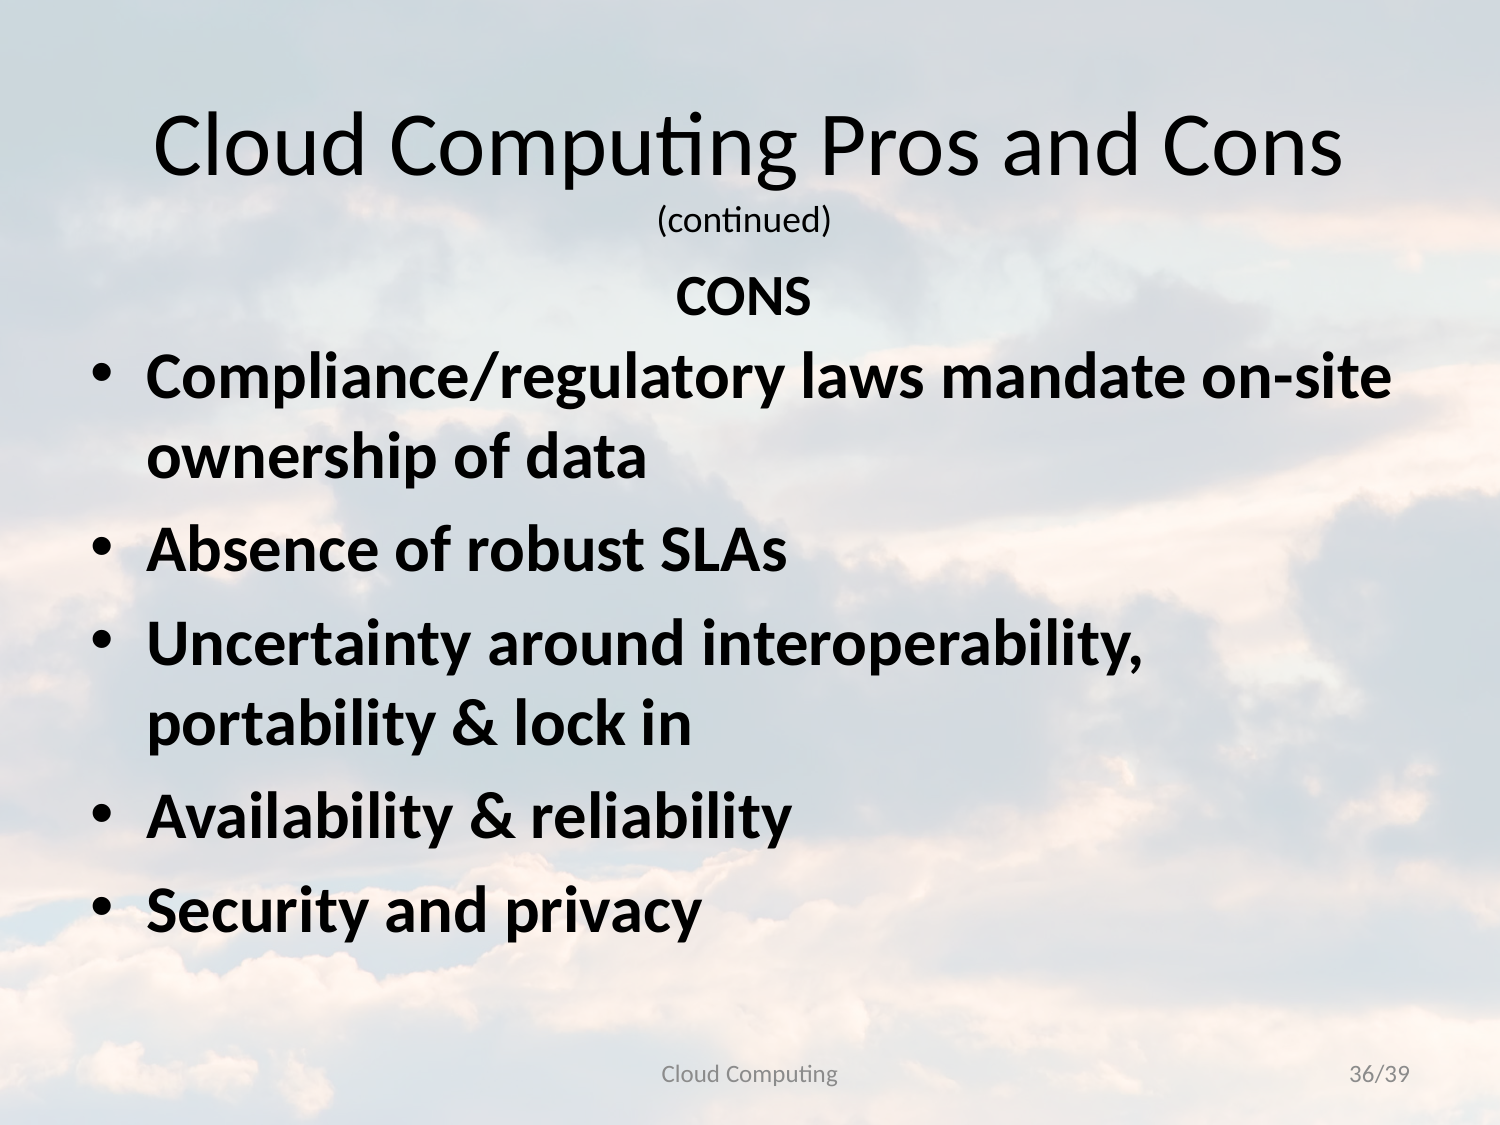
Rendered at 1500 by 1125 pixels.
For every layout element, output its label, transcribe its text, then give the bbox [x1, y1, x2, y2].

text_box (continued) [539, 187, 950, 248]
list Compliance/regulatory laws mandate on-site ownership of data Absence of robust SLAs Uncertainty around interoperability, portability & lock in Availability & reliability Security and privacy [75, 323, 1425, 1067]
title Cloud Computing Pros and Cons [75, 45, 1425, 233]
slide_number 36/39 [1074, 1042, 1425, 1103]
footer Cloud Computing [512, 1042, 988, 1103]
text_box CONS [539, 249, 950, 335]
